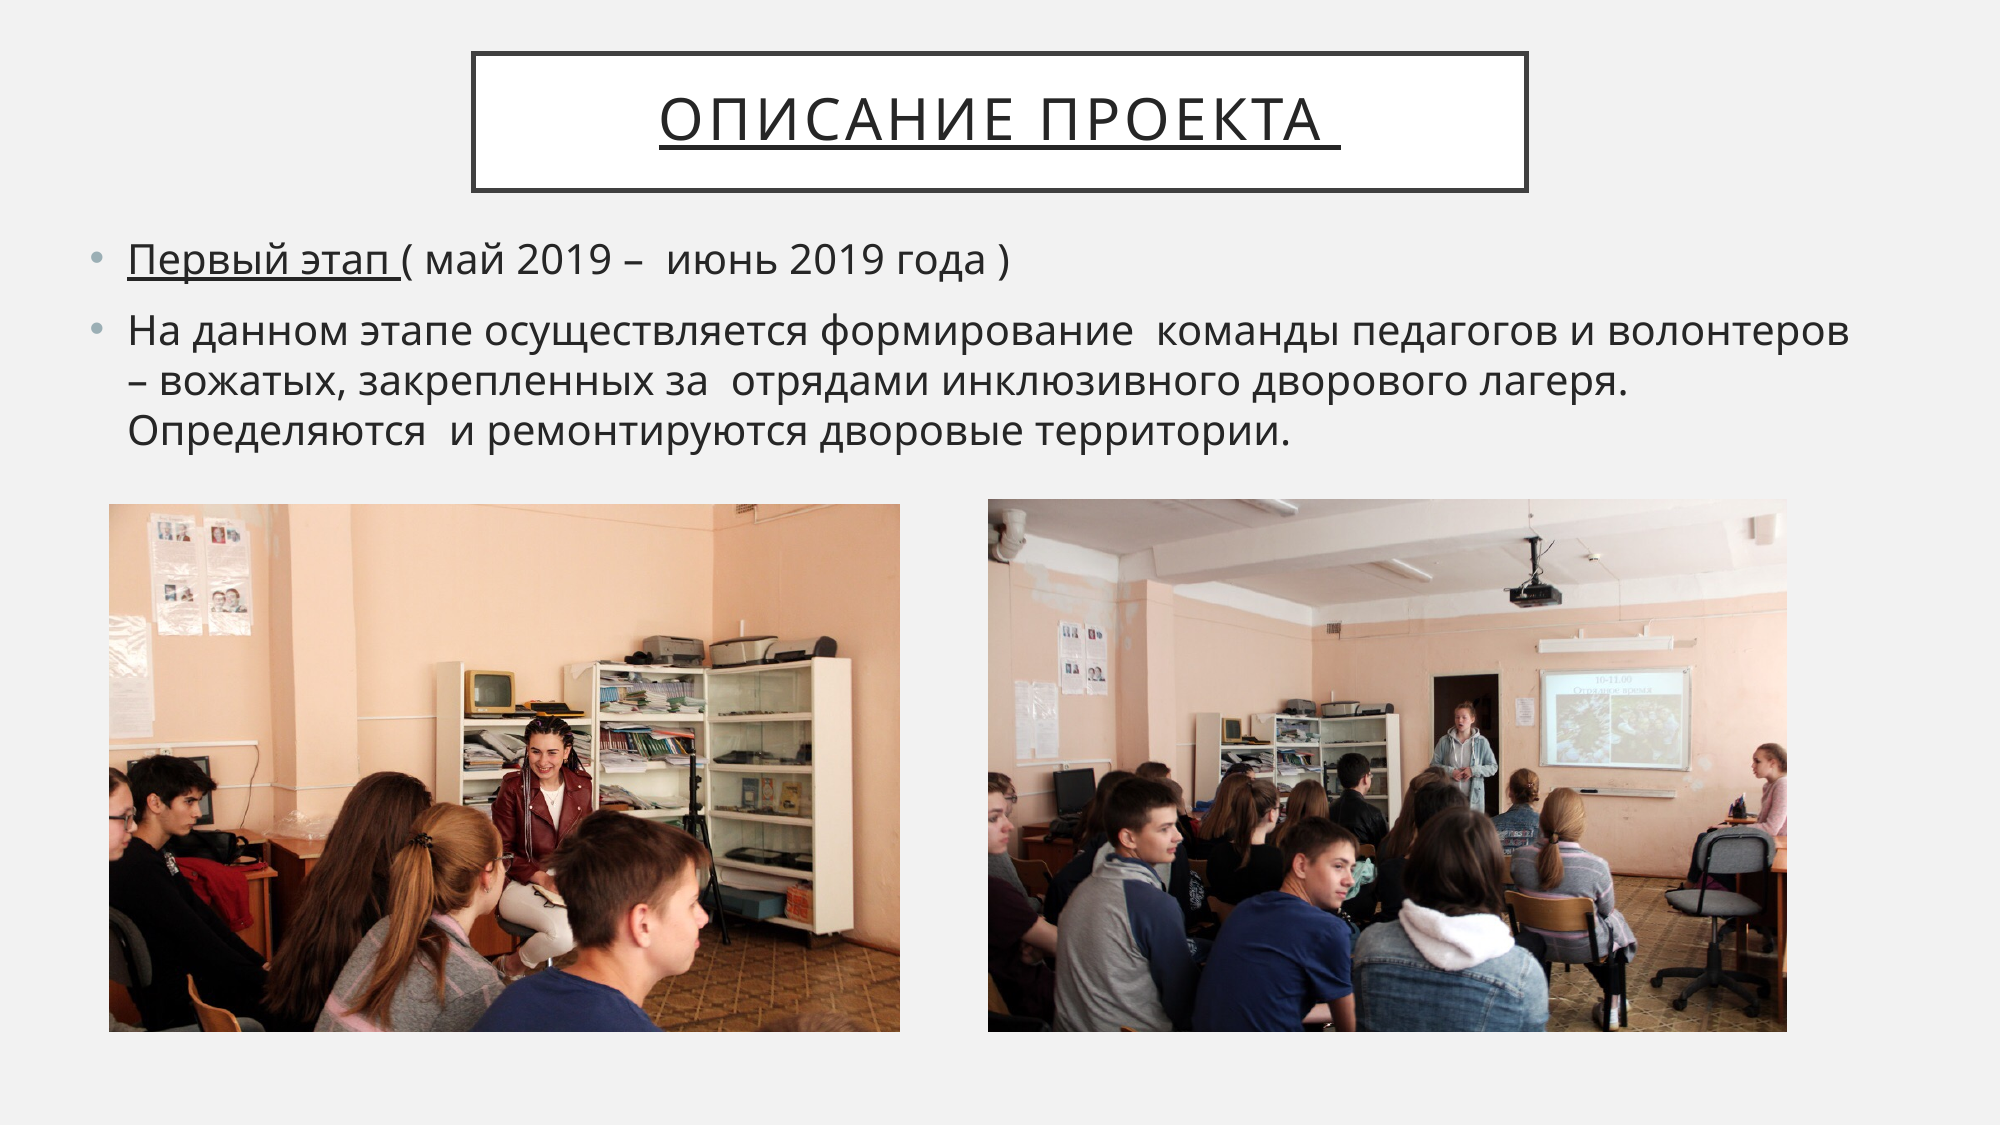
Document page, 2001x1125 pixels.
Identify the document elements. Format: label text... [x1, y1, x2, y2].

title Описание проекта [471, 51, 1529, 193]
picture [988, 499, 1787, 1032]
picture [109, 504, 900, 1032]
list Первый этап ( май 2019 – июнь 2019 года ) На данном этапе осуществляется формирование команды педагогов и волонтеров – вожатых, закрепленных за отрядами инклюзивного дворового лагеря. Определяются и ремонтируются дворовые территории. [74, 224, 1886, 734]
